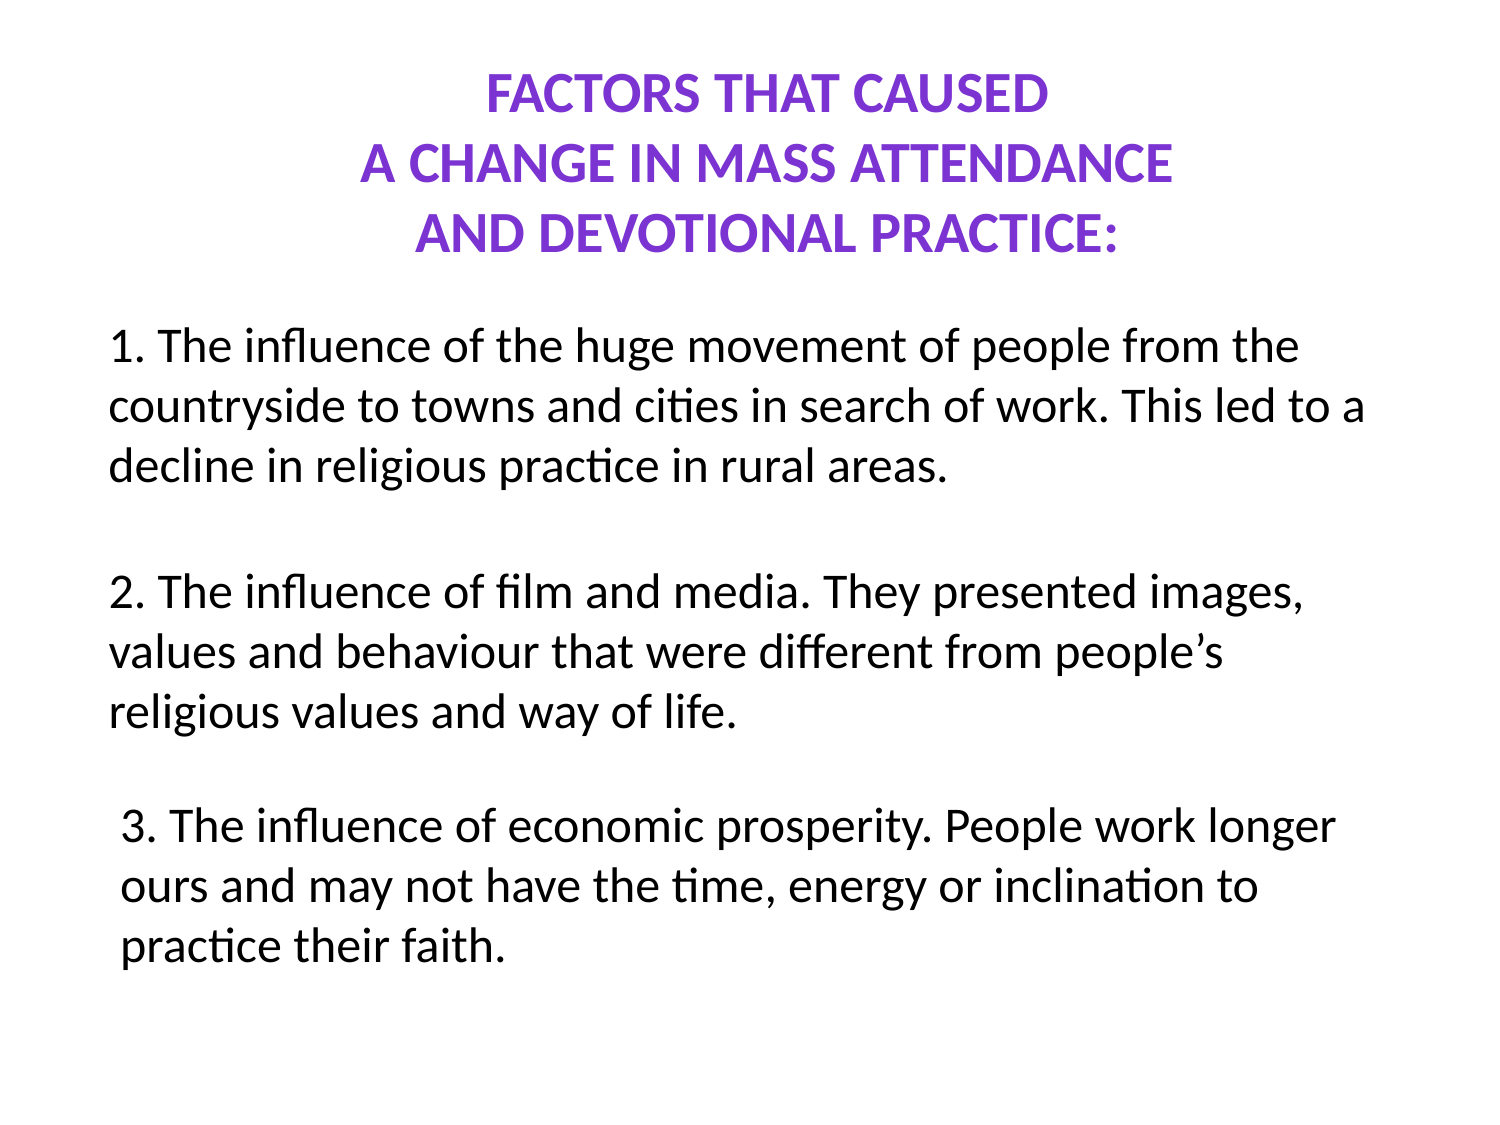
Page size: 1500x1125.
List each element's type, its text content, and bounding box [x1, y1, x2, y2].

text_box 2. The influence of film and media. They presented images, values and behaviour that were different from people’s religious values and way of life. [93, 550, 1395, 746]
text_box 3. The influence of economic prosperity. People work longer ours and may not have the time, energy or inclination to practice their faith. [105, 785, 1407, 980]
text_box Factors that caused a change in Mass attendance and devotional Practice: [345, 46, 1190, 272]
text_box 1. The influence of the huge movement of people from the countryside to towns and cities in search of work. This led to a decline in religious practice in rural areas. [93, 304, 1430, 500]
